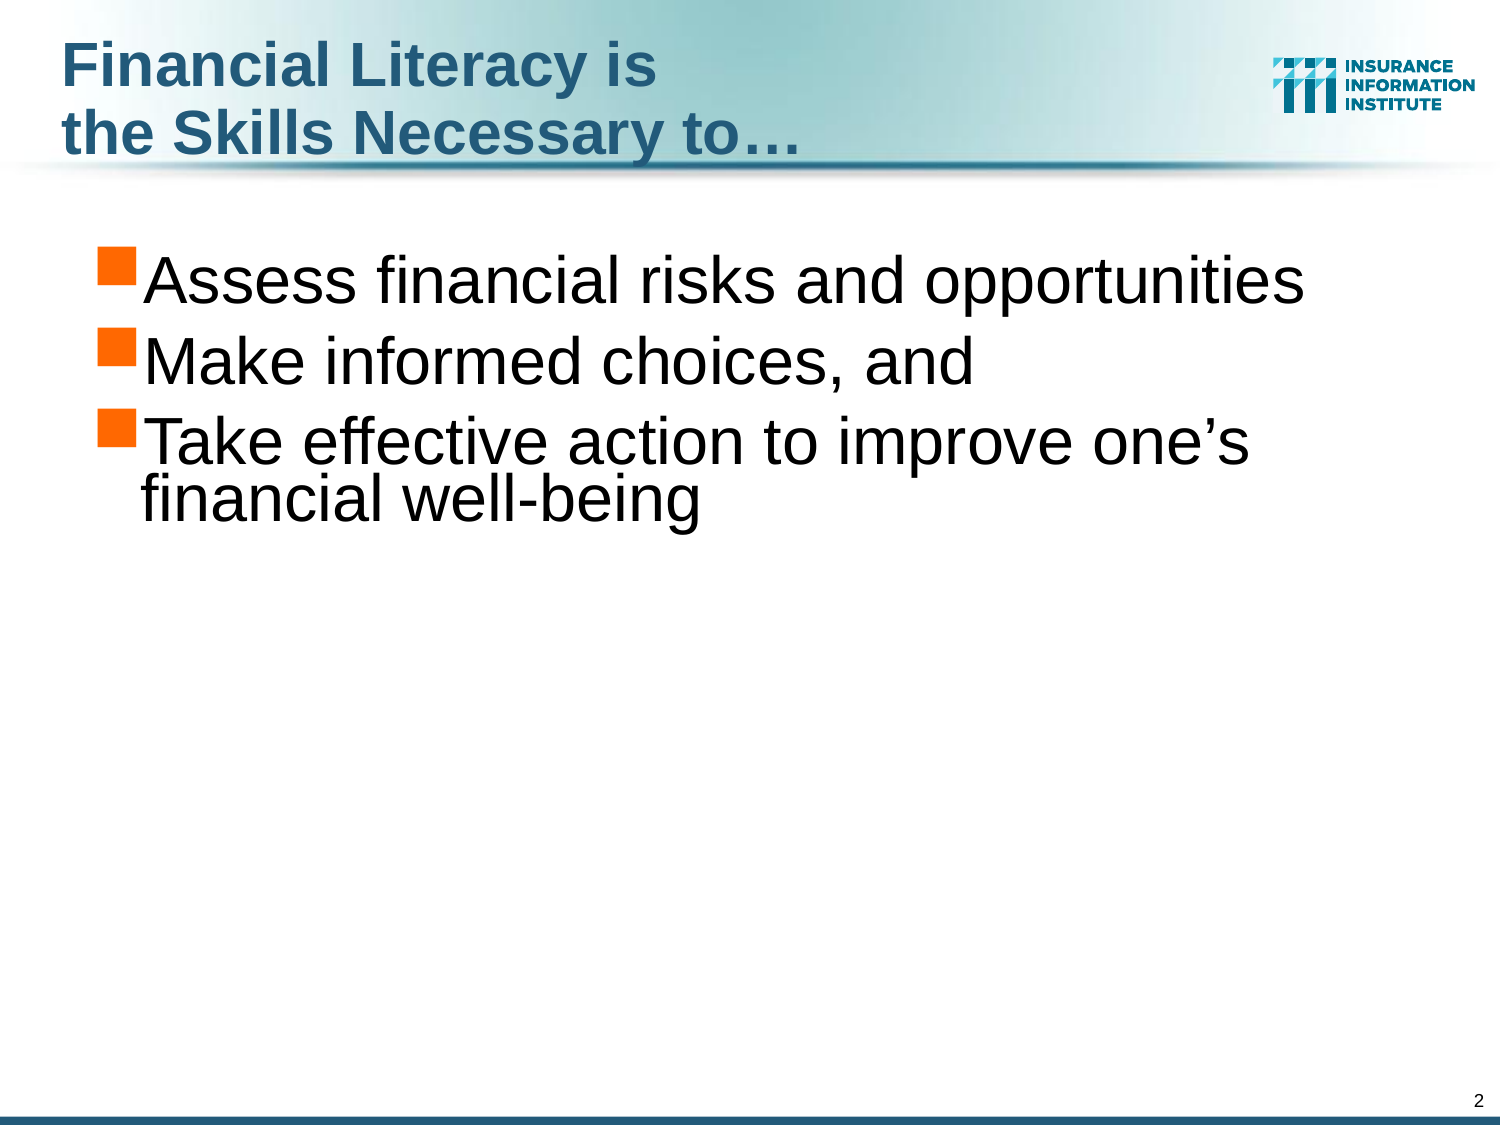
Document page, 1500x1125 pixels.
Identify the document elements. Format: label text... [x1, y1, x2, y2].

slide_number 2 [1410, 1091, 1485, 1112]
list Assess financial risks and opportunities Make informed choices, and Take effective action to improve one’s financial well-being [84, 250, 1425, 859]
text_box Financial Literacy is the Skills Necessary to… [54, 38, 1263, 162]
picture [0, 0, 1500, 189]
